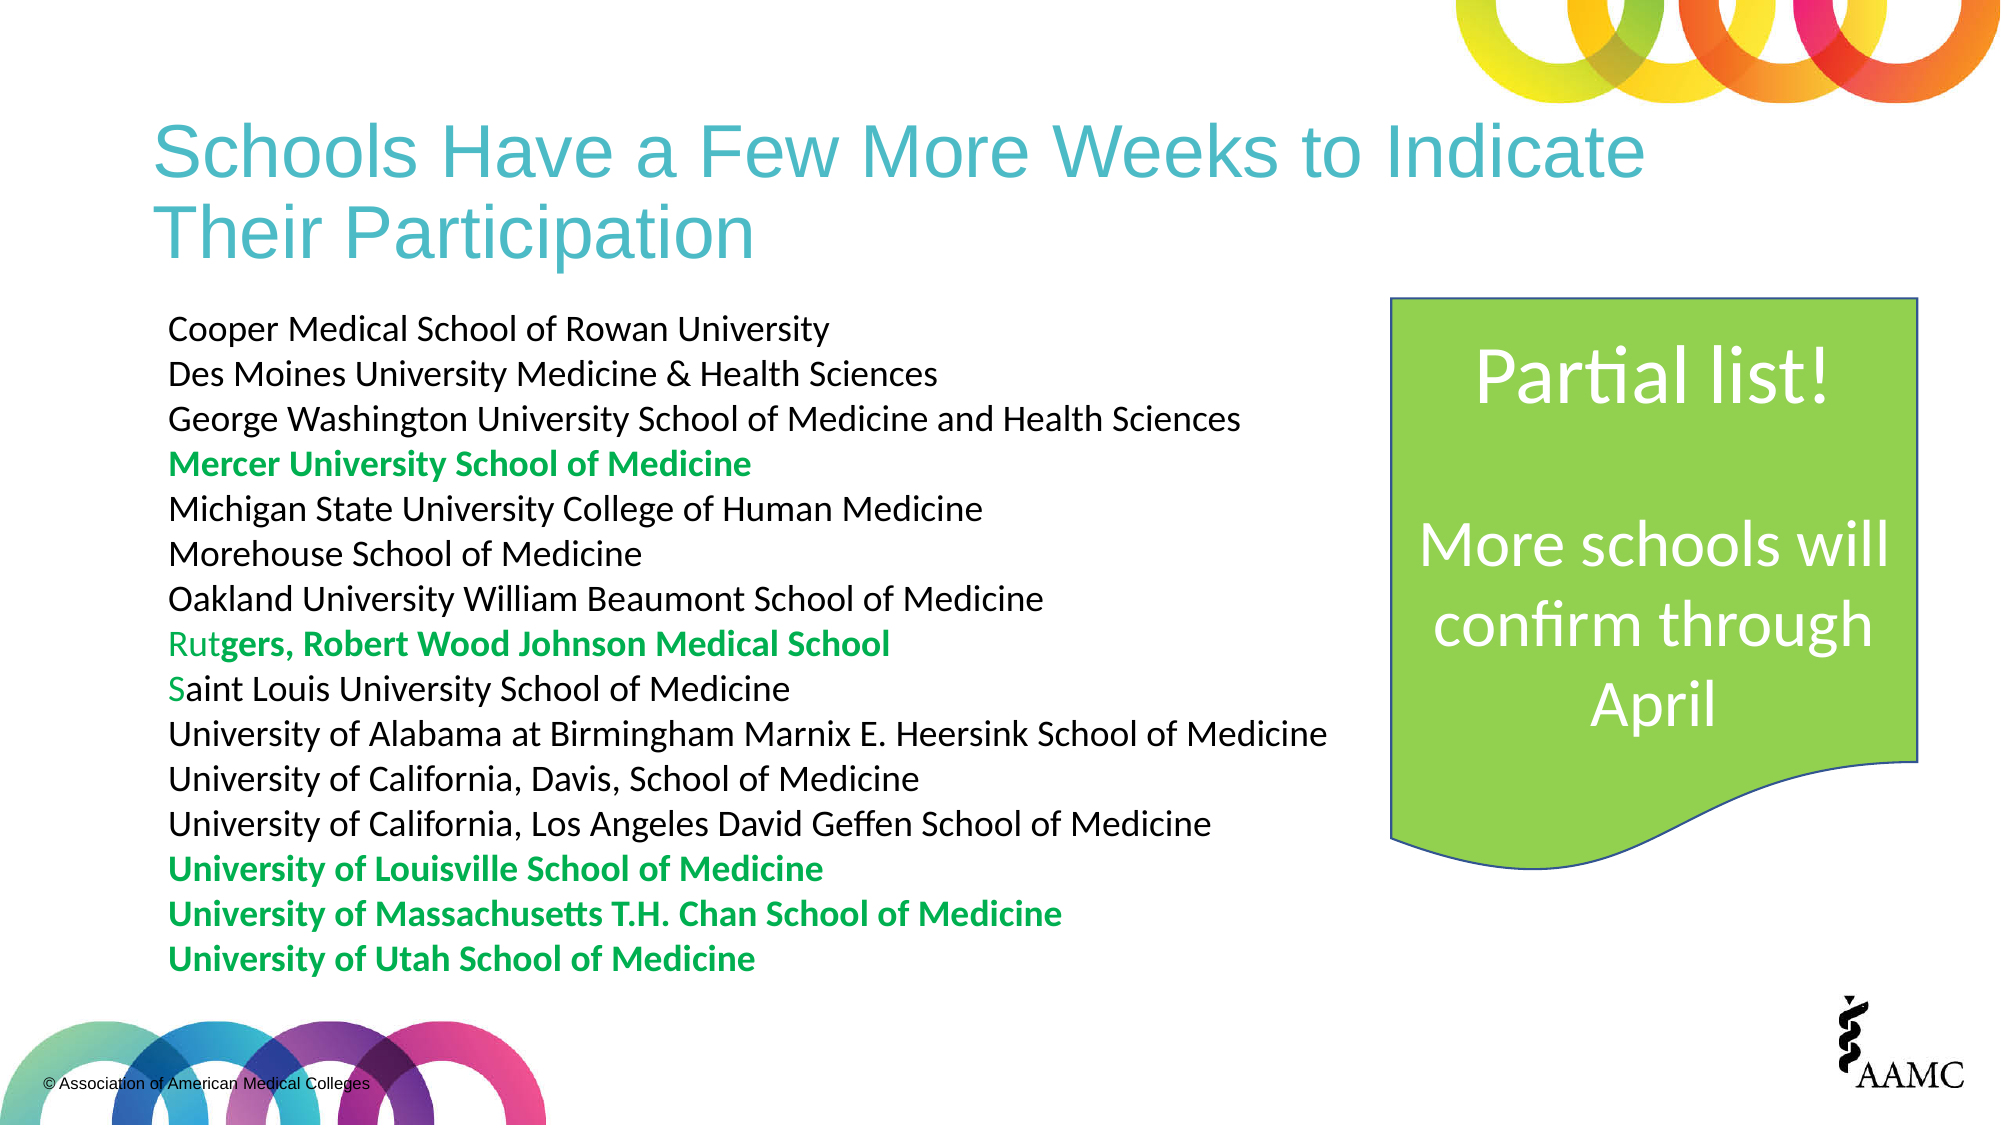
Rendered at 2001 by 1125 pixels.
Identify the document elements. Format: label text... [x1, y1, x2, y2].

picture [0, 0, 2001, 1125]
text_box Cooper Medical School of Rowan University Des Moines University Medicine & Health Sciences George Washington University School of Medicine and Health Sciences Mercer University School of Medicine Michigan State University College of Human Medicine Morehouse School of Medicine Oakland University William Beaumont School of Medicine Rutgers, Robert Wood Johnson Medical School Saint Louis University School of Medicine University of Alabama at Birmingham Marnix E. Heersink School of Medicine University of California, Davis, School of Medicine University of California, Los Angeles David Geffen School of Medicine University of Louisville School of Medicine University of Massachusetts T.H. Chan School of Medicine University of Utah School of Medicine [153, 296, 1592, 1031]
text_box Partial list! More schools will confirm through April [1592, 297, 1919, 863]
title Schools Have a Few More Weeks to Indicate Their Participation [137, 84, 1863, 303]
